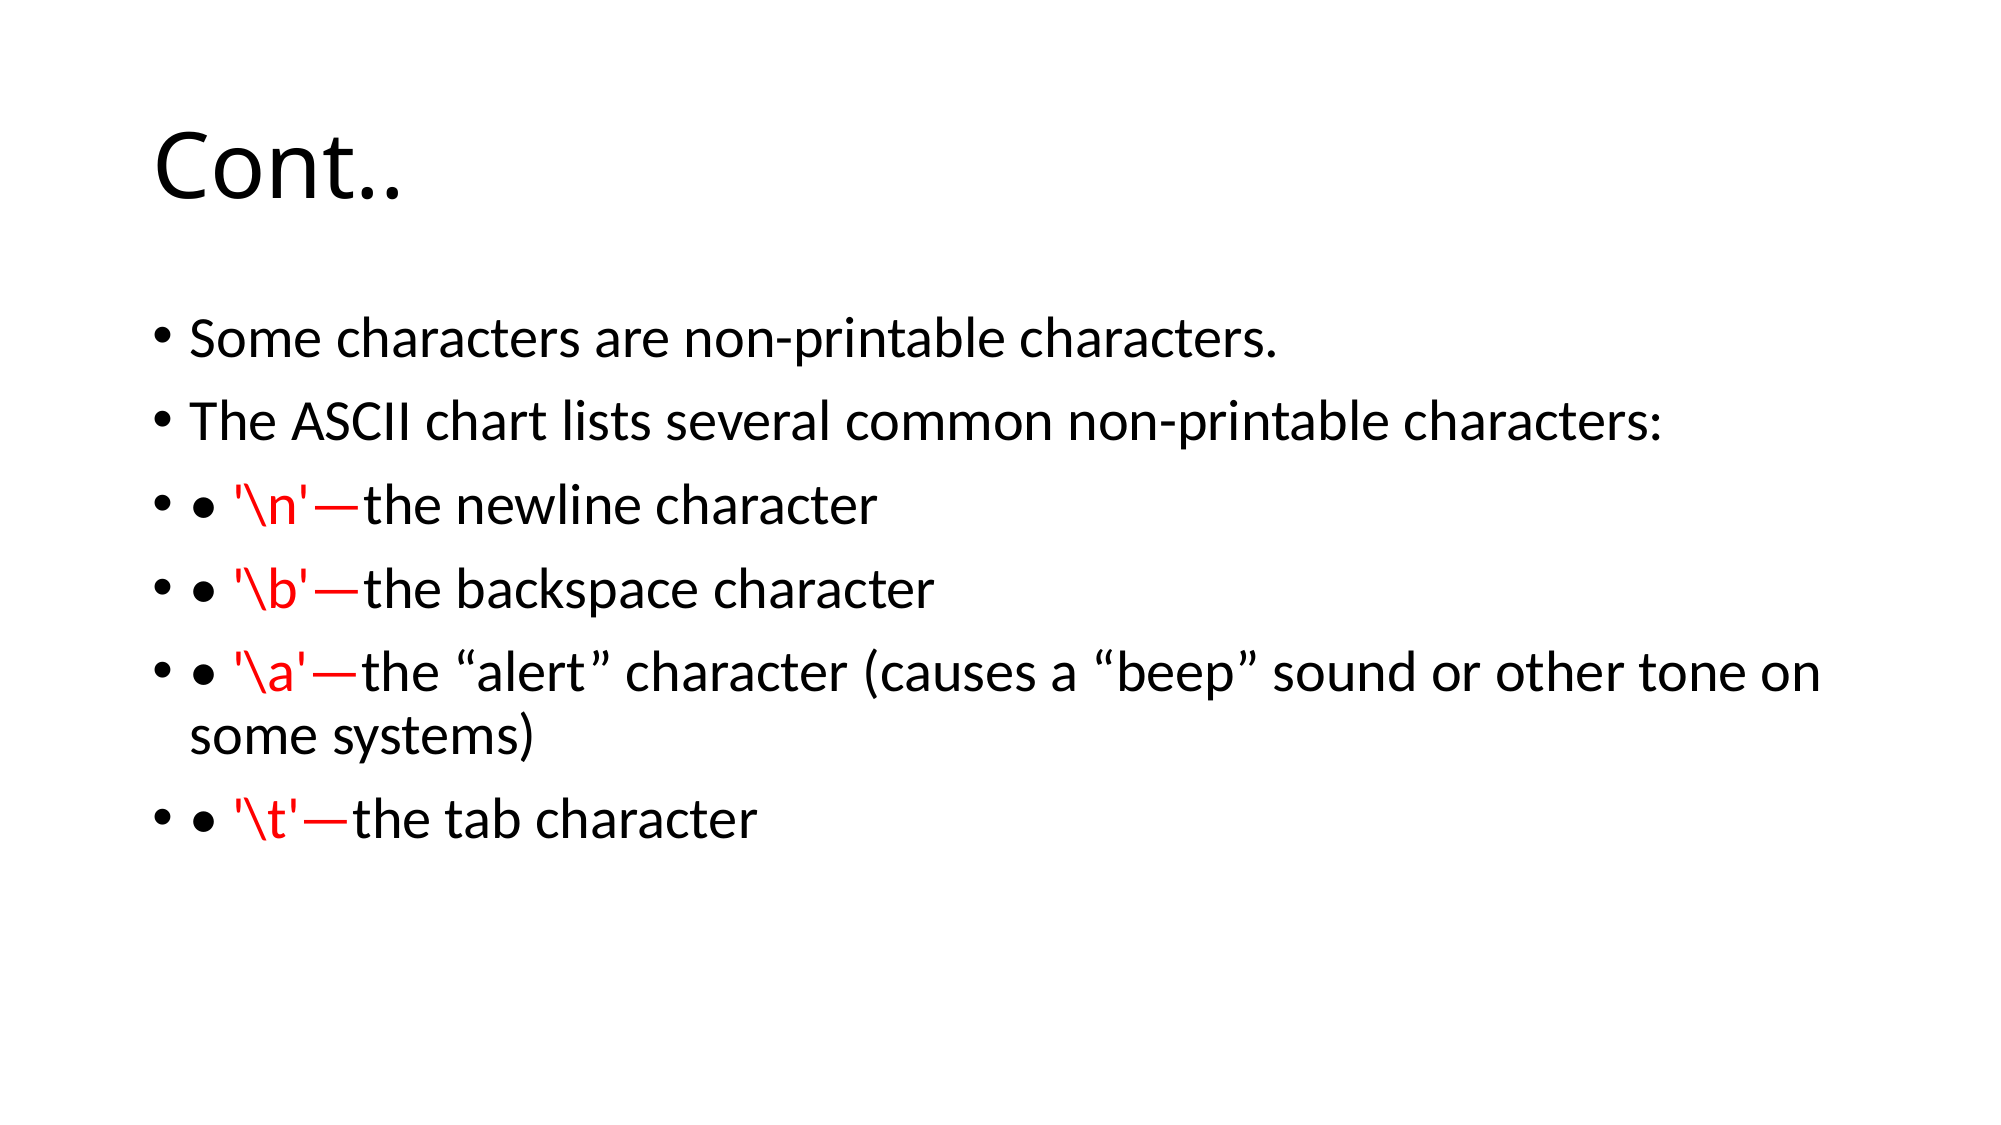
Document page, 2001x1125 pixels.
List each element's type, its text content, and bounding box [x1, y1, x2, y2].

title Cont.. [137, 59, 1863, 278]
list Some characters are non-printable characters. The ASCII chart lists several common non-printable characters: • '\n'—the newline character • '\b'—the backspace character • '\a'—the “alert” character (causes a “beep” sound or other tone on some systems) • '\t'—the tab character [137, 299, 1863, 1014]
